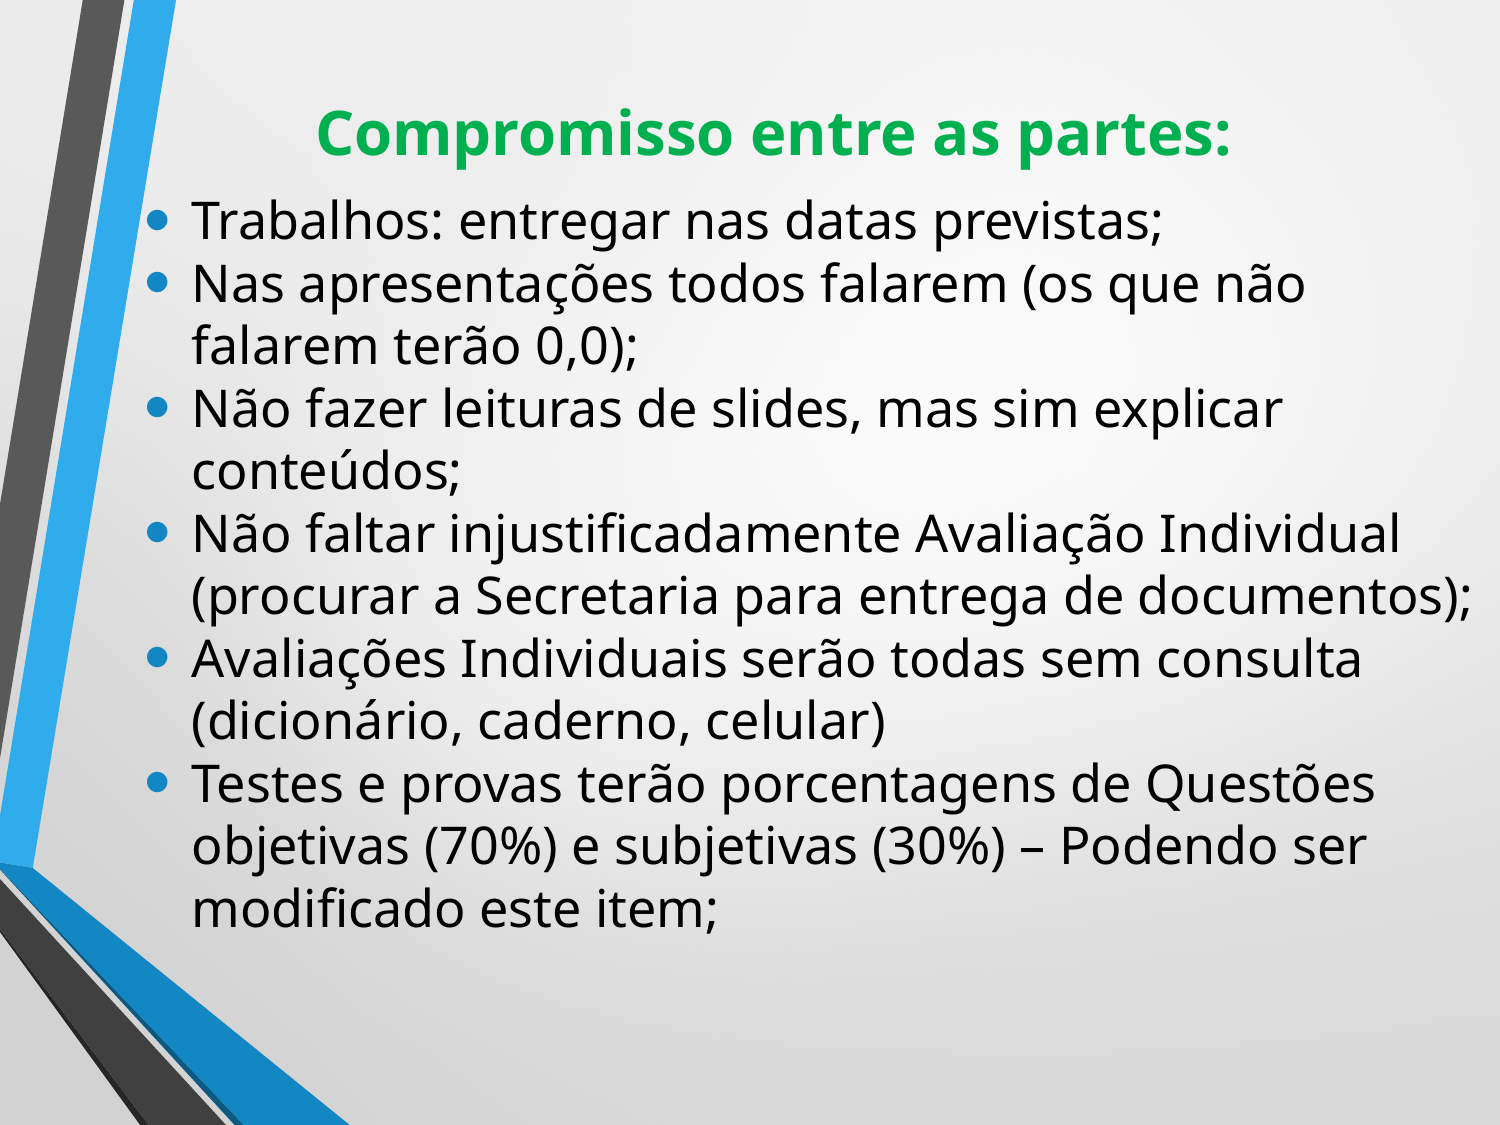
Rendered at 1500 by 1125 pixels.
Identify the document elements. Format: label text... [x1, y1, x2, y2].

title Compromisso entre as partes: [242, 85, 1306, 176]
list Trabalhos: entregar nas datas previstas; Nas apresentações todos falarem (os que não falarem terão 0,0); Não fazer leituras de slides, mas sim explicar conteúdos; Não faltar injustificadamente Avaliação Individual (procurar a Secretaria para entrega de documentos); Avaliações Individuais serão todas sem consulta (dicionário, caderno, celular) Testes e provas terão porcentagens de Questões objetivas (70%) e subjetivas (30%) – Podendo ser modificado este item; [129, 205, 1500, 920]
